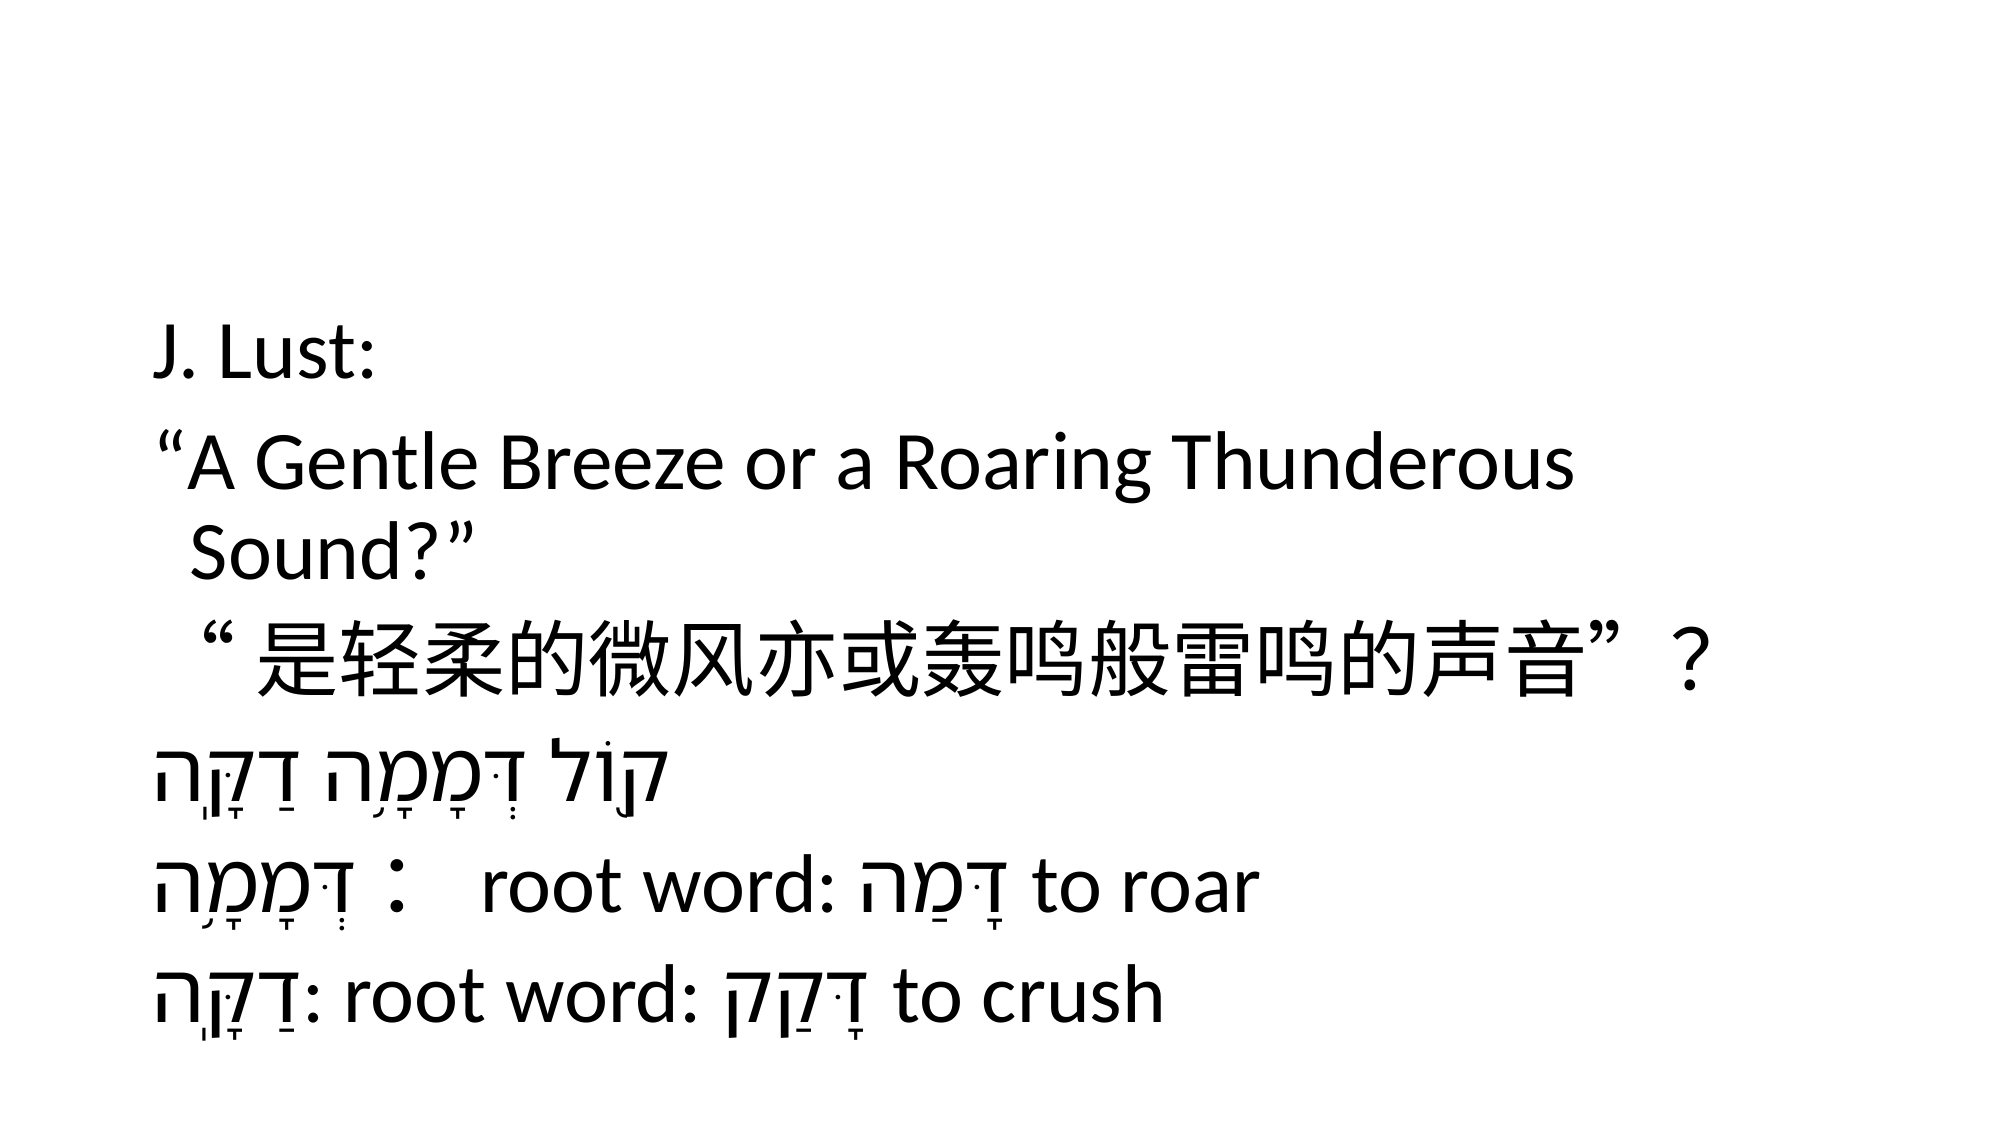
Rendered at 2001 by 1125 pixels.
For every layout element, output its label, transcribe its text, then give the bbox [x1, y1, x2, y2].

list J. Lust: “A Gentle Breeze or a Roaring Thunderous Sound?” “是轻柔的微风亦或轰鸣般雷鸣的声音”？ ק֖וֹל דְּמָמָ֥ה דַקָּֽה דְּמָמָ֥ה：root word: דָּמַה to roar דַקָּֽה: root word: דָּקַק to crush [137, 299, 1863, 1014]
